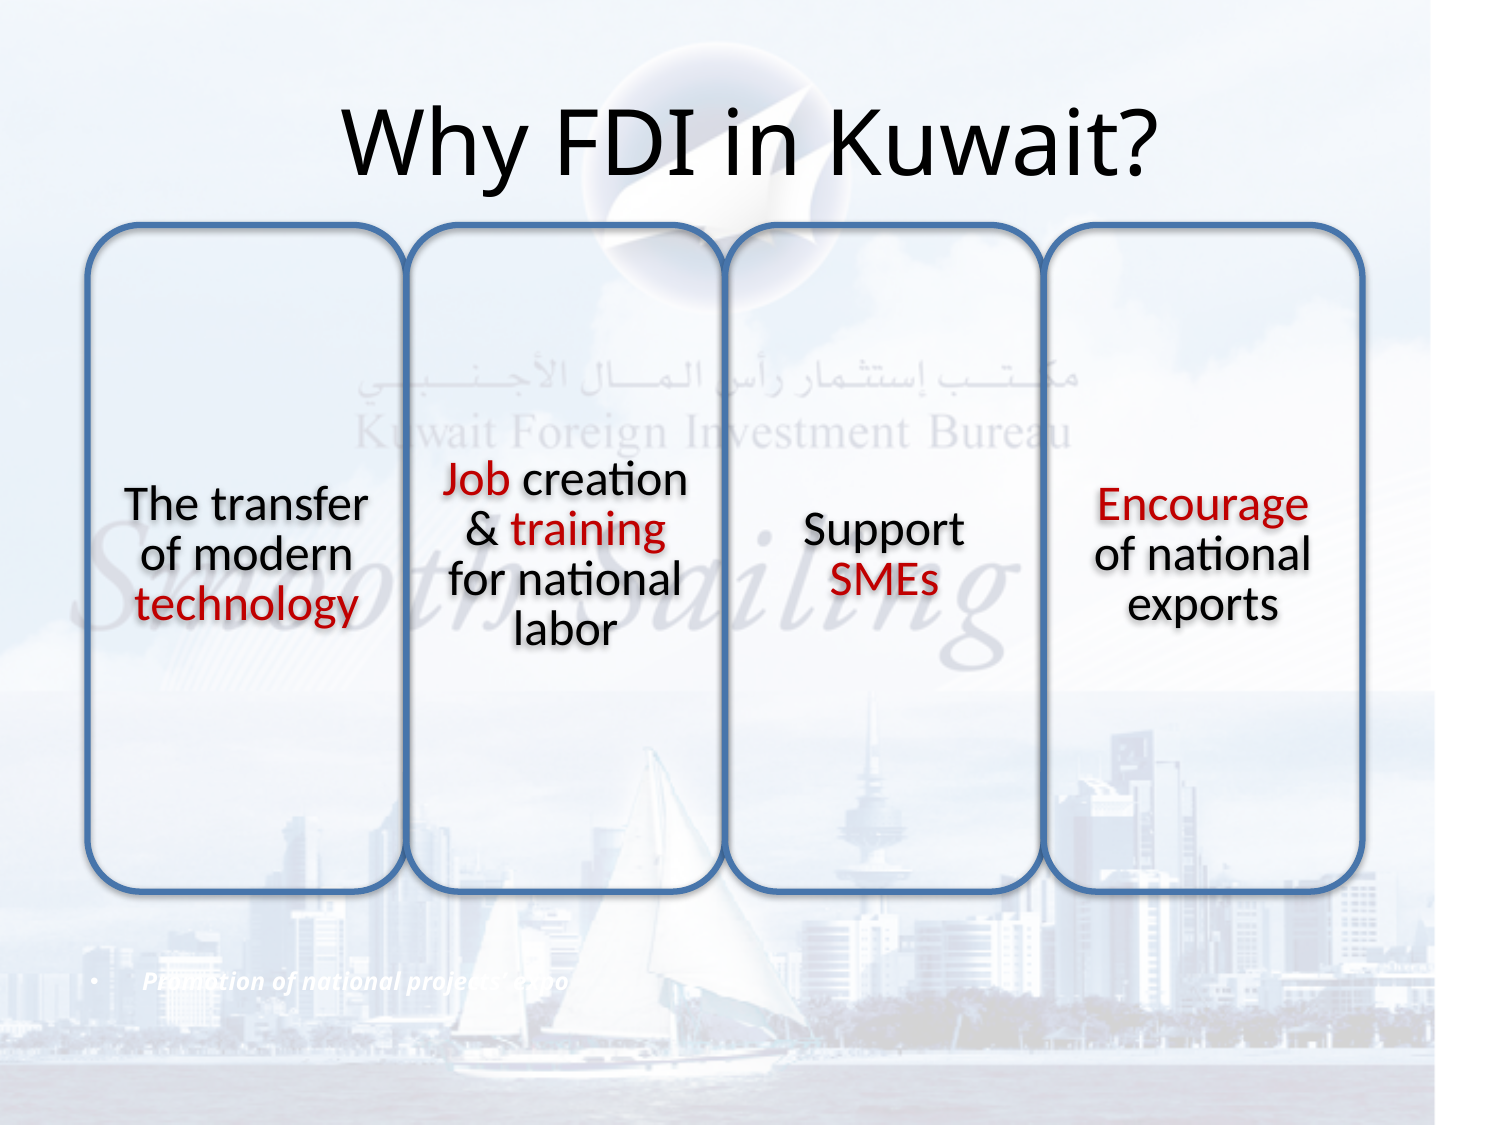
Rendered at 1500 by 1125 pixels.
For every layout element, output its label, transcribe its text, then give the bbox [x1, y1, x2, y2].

title Why FDI in Kuwait? [75, 45, 1425, 233]
list Promotion of national projects’ expo [75, 337, 1425, 1005]
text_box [87, 224, 1363, 892]
